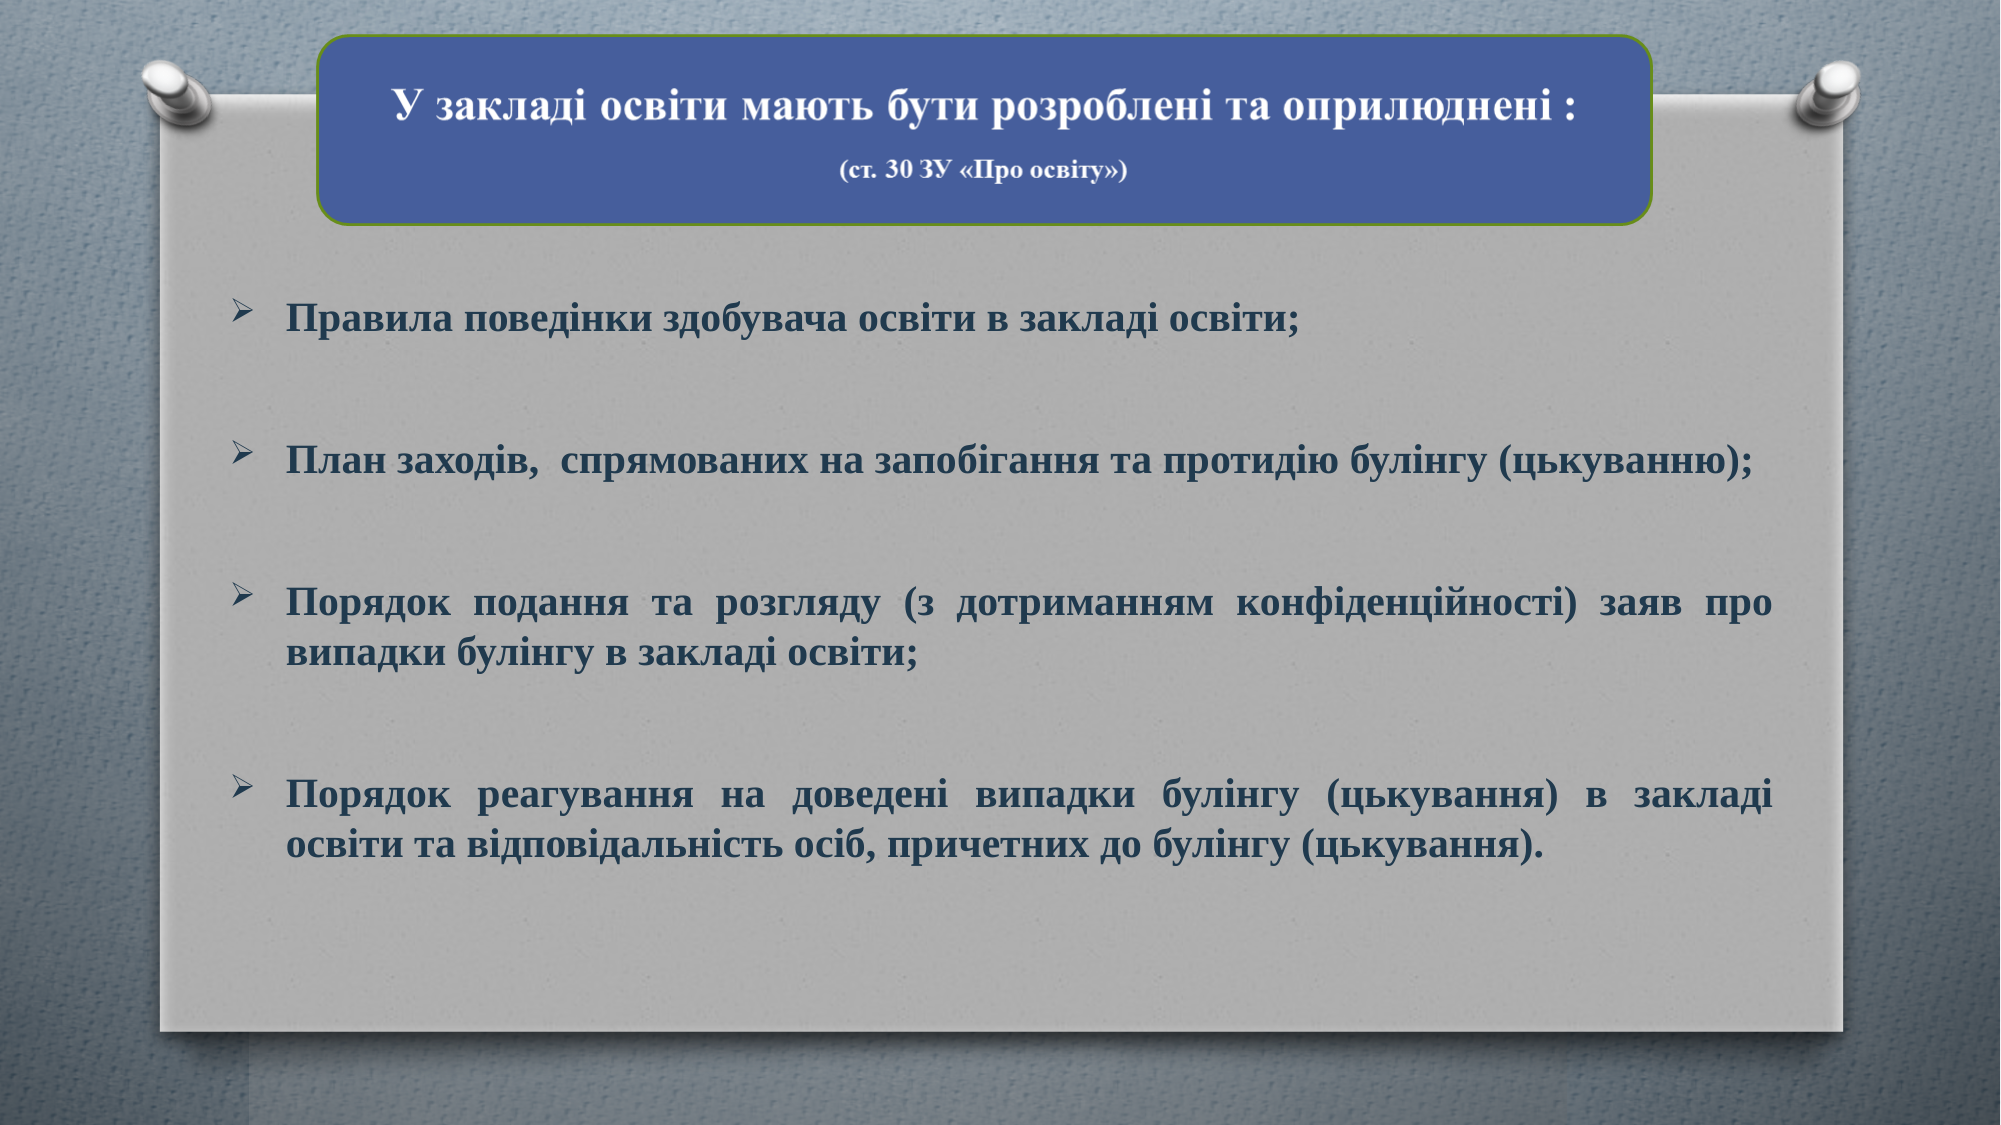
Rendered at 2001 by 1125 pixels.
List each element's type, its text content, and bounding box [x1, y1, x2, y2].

picture [1764, 30, 1911, 161]
list Правила поведінки здобувача освіти в закладі освіти; План заходів, спрямованих на запобігання та протидію булінгу (цькуванню); Порядок подання та розгляду (з дотриманням конфіденційності) заяв про випадки булінгу в закладі освіти; Порядок реагування на доведені випадки булінгу (цькування) в закладі освіти та відповідальність осіб, причетних до булінгу (цькування). [214, 223, 1789, 1003]
picture [316, 34, 1653, 226]
picture [106, 24, 256, 159]
